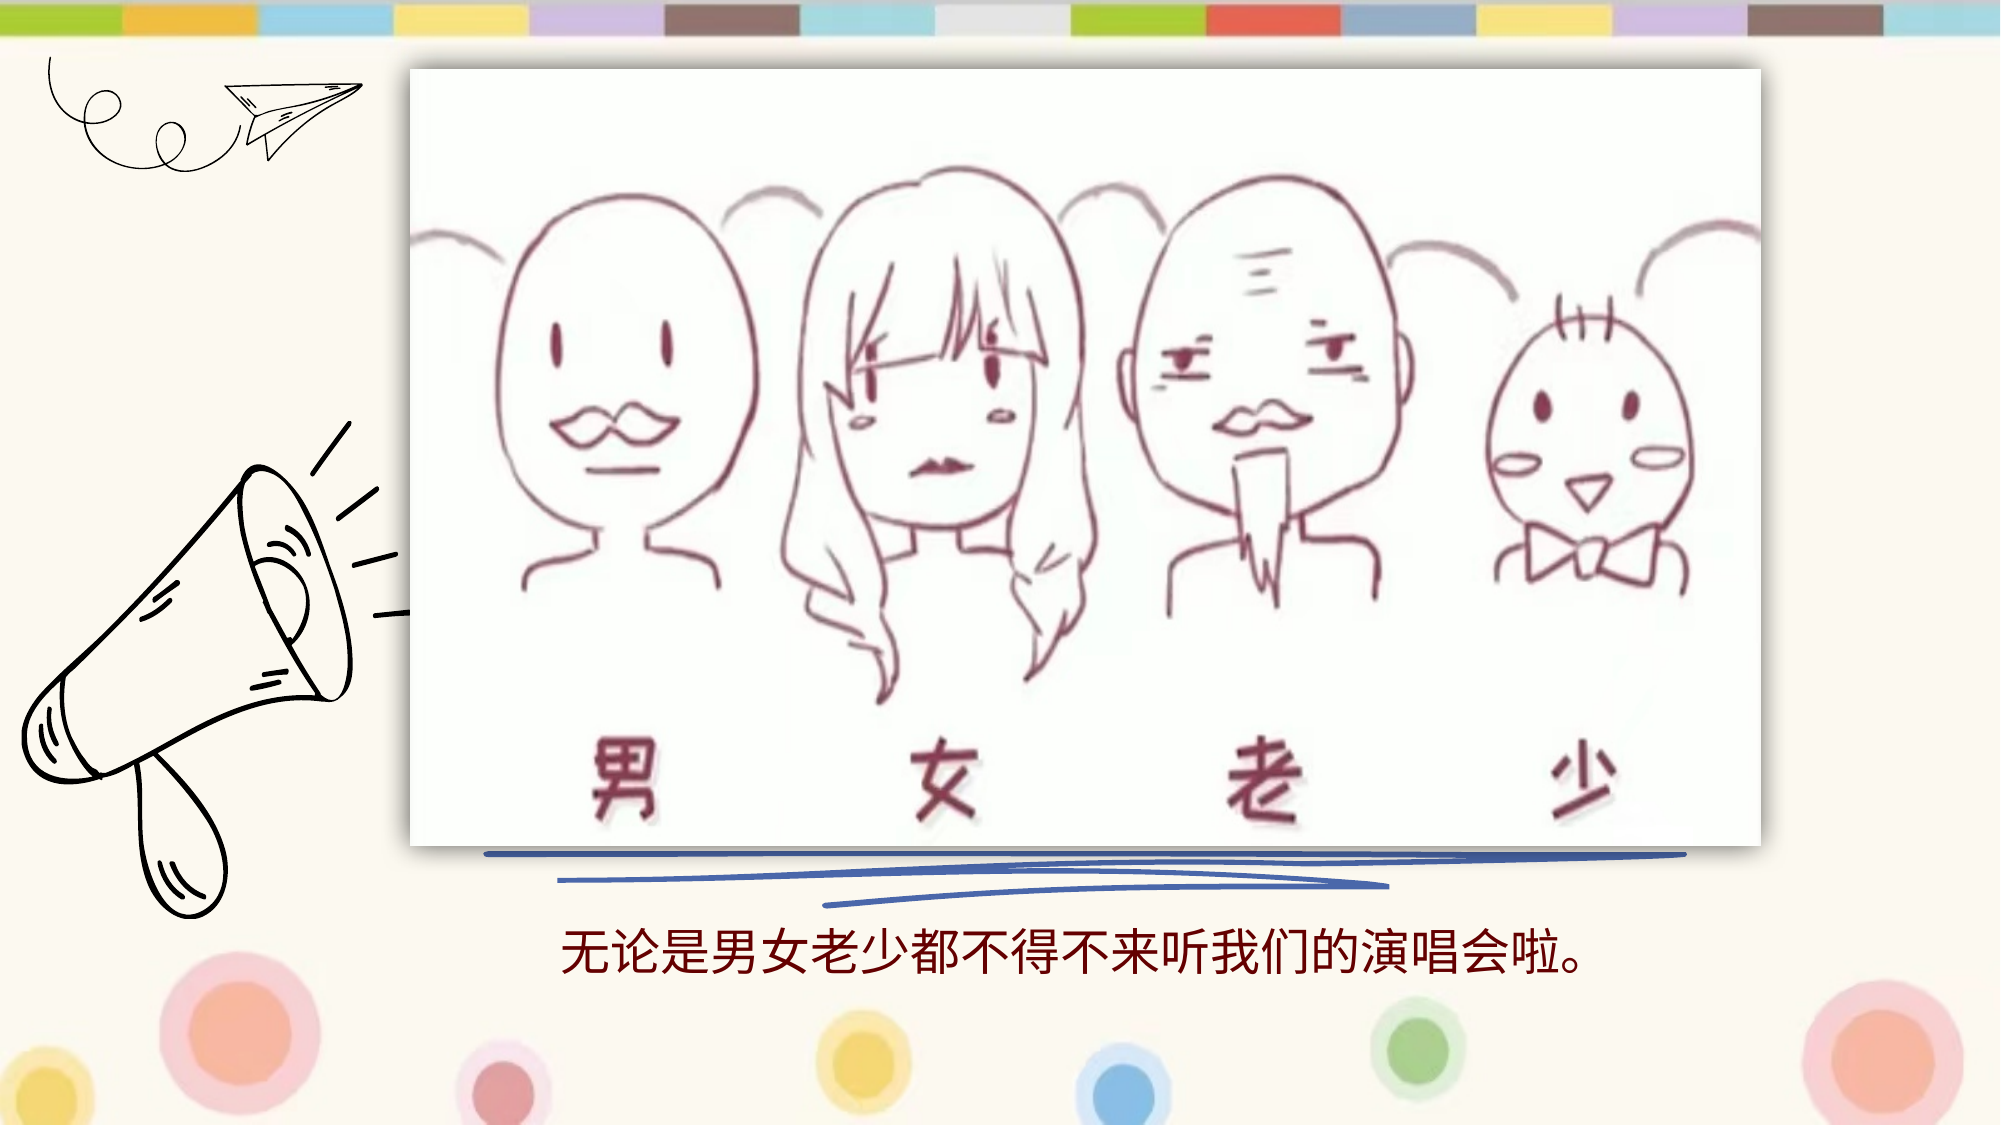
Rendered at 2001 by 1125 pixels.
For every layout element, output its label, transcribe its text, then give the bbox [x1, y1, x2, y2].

text_box [557, 868, 1390, 909]
text_box 无论是男女老少都不得不来听我们的演唱会啦。 [545, 913, 1626, 988]
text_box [48, 56, 1186, 178]
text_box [1761, 645, 1839, 758]
text_box [1156, 0, 1525, 46]
picture [0, 0, 2001, 1125]
